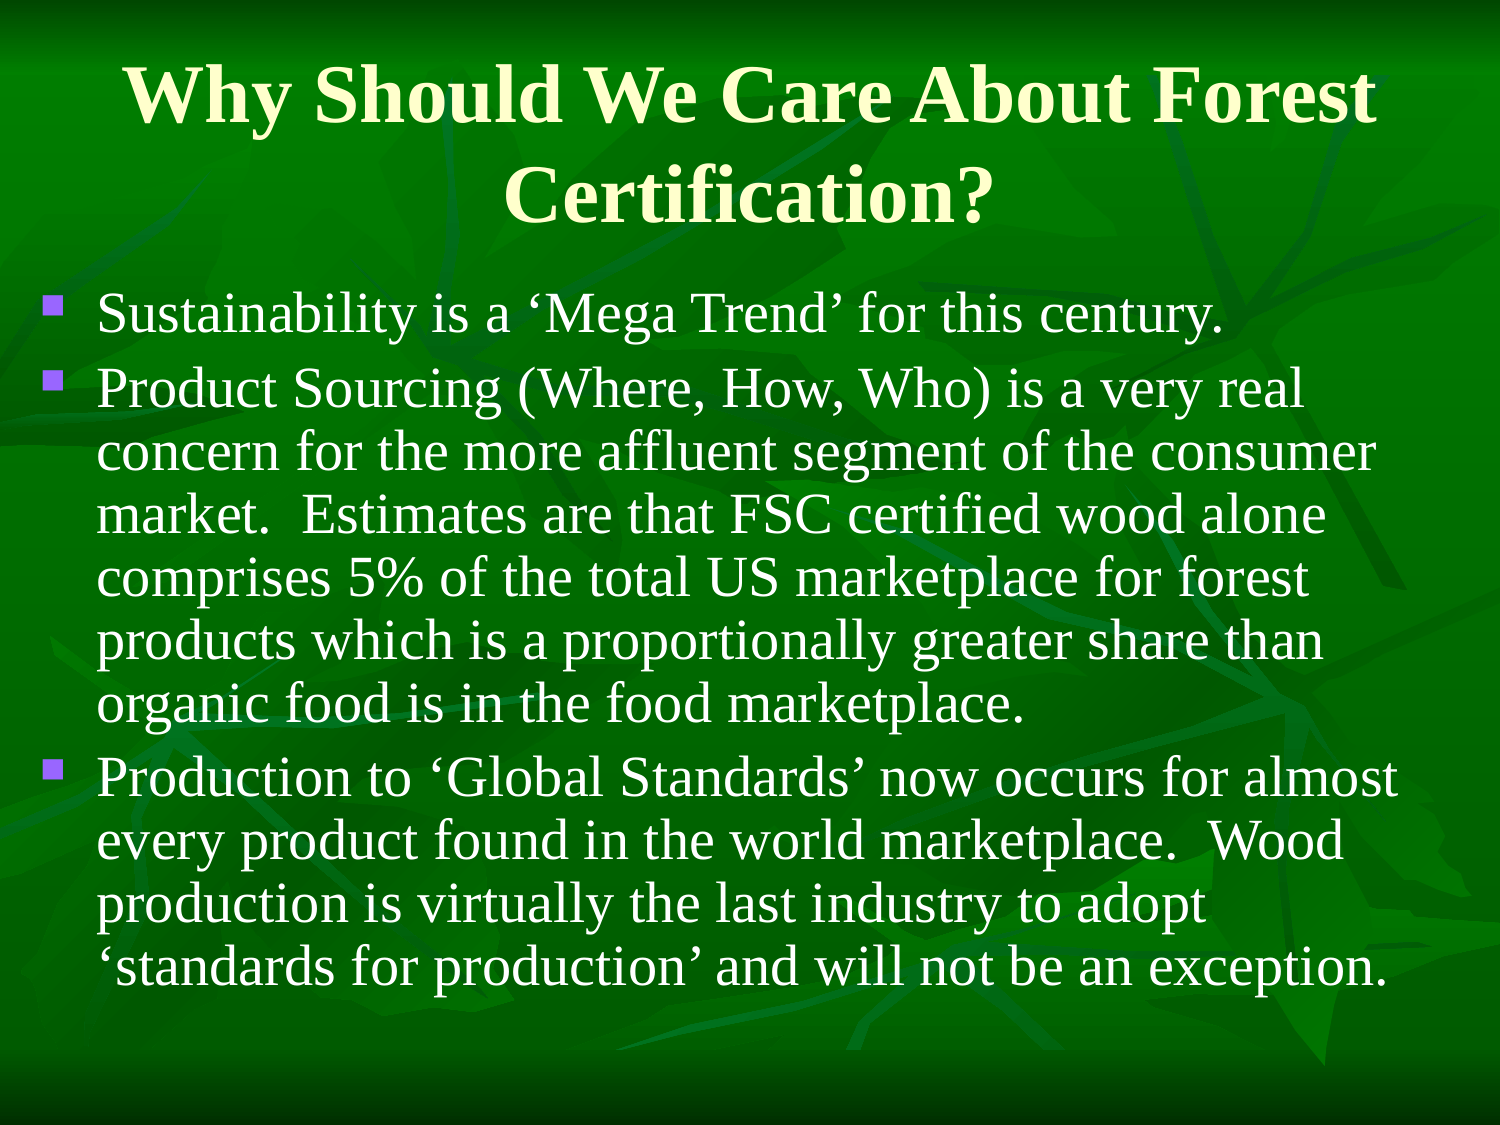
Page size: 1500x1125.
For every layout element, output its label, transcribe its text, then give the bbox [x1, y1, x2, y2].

list Sustainability is a ‘Mega Trend’ for this century. Product Sourcing (Where, How, Who) is a very real concern for the more affluent segment of the consumer market. Estimates are that FSC certified wood alone comprises 5% of the total US marketplace for forest products which is a proportionally greater share than organic food is in the food marketplace. Production to ‘Global Standards’ now occurs for almost every product found in the world marketplace. Wood production is virtually the last industry to adopt ‘standards for production’ and will not be an exception. [24, 275, 1450, 1063]
title Why Should We Care About Forest Certification? [75, 45, 1425, 234]
